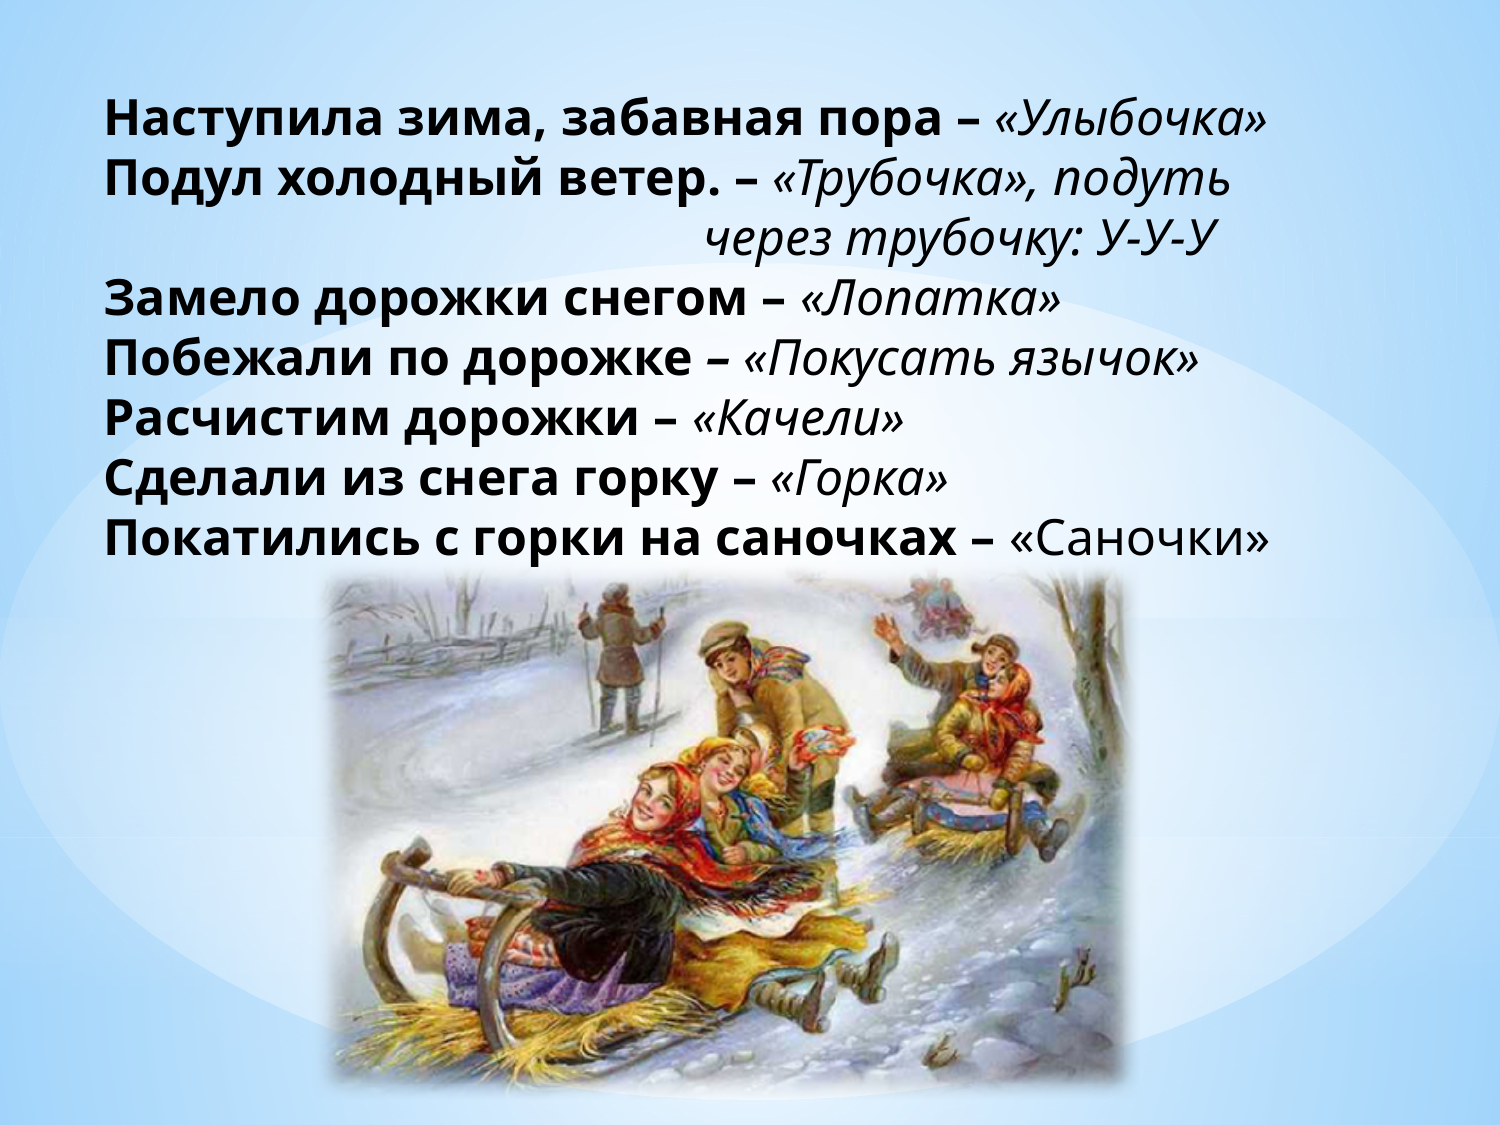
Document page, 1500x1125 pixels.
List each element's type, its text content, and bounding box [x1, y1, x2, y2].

picture [312, 562, 1140, 1100]
title Наступила зима, забавная пора – «Улыбочка» Подул холодный ветер. – «Трубочка», подуть через трубочку: У-У-У Замело дорожки снегом – «Лопатка» Побежали по дорожке – «Покусать язычок» Расчистим дорожки – «Качели» Сделали из снега горку – «Горка» Покатились с горки на саночках – «Саночки» [88, 78, 1459, 1083]
